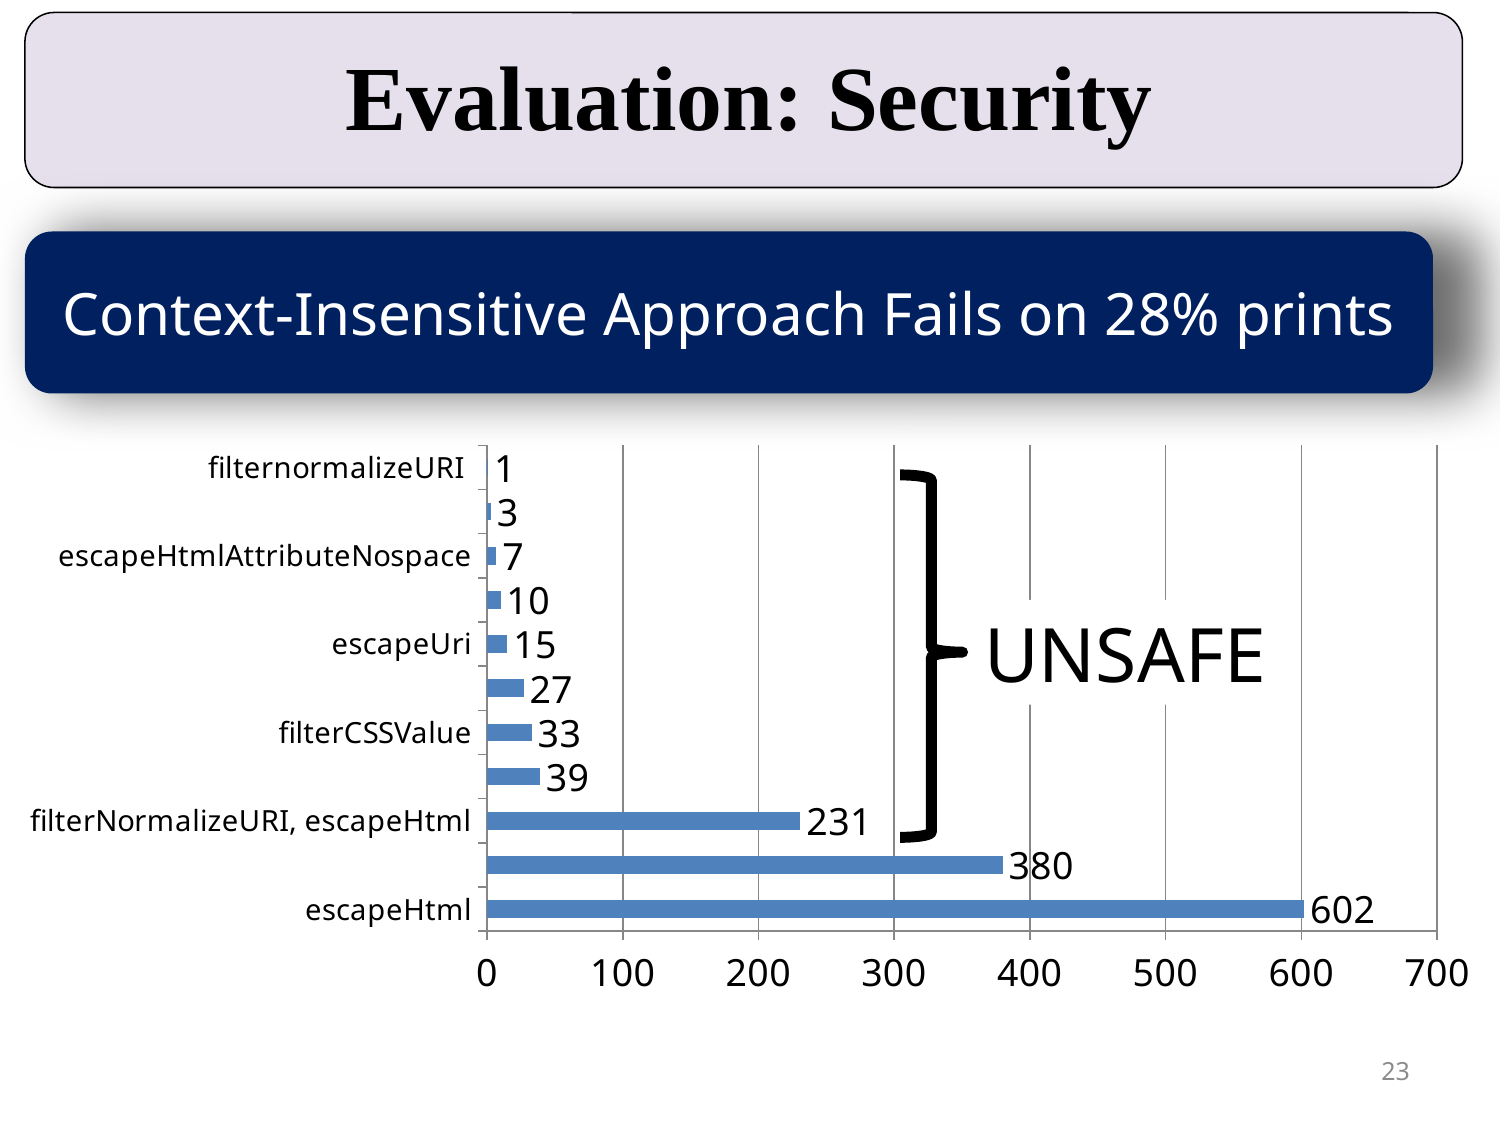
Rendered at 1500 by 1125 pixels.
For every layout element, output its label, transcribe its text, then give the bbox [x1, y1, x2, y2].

text_box [1425, 12, 1463, 188]
text_box Context-Insensitive Approach Fails on 28% prints [22, 229, 1436, 396]
chart [0, 433, 1500, 1010]
text_box [25, 0, 76, 27]
title Evaluation: Security [75, 0, 1425, 188]
slide_number 23 [1074, 1042, 1425, 1103]
text_box [24, 27, 75, 188]
